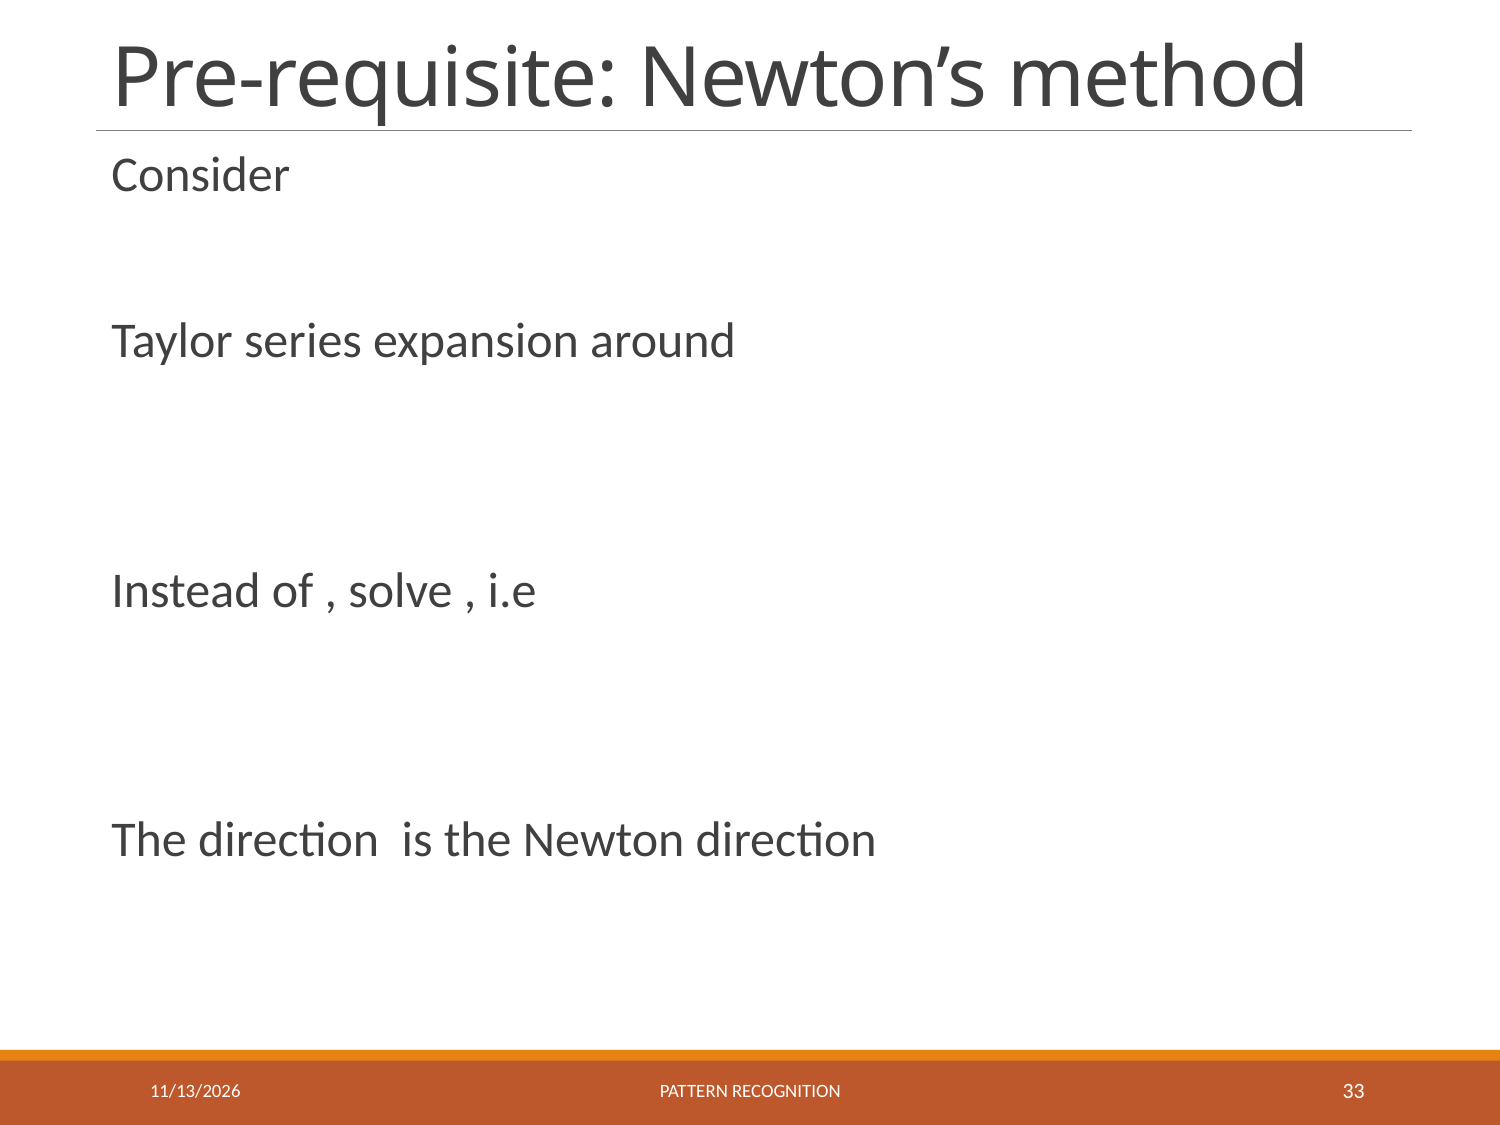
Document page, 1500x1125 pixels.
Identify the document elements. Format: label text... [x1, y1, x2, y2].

footer Pattern recognition [453, 1059, 1047, 1120]
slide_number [135, 1059, 440, 1120]
title Pre-requisite: Newton’s method [96, 19, 1413, 131]
slide_number 33 [1218, 1059, 1380, 1120]
